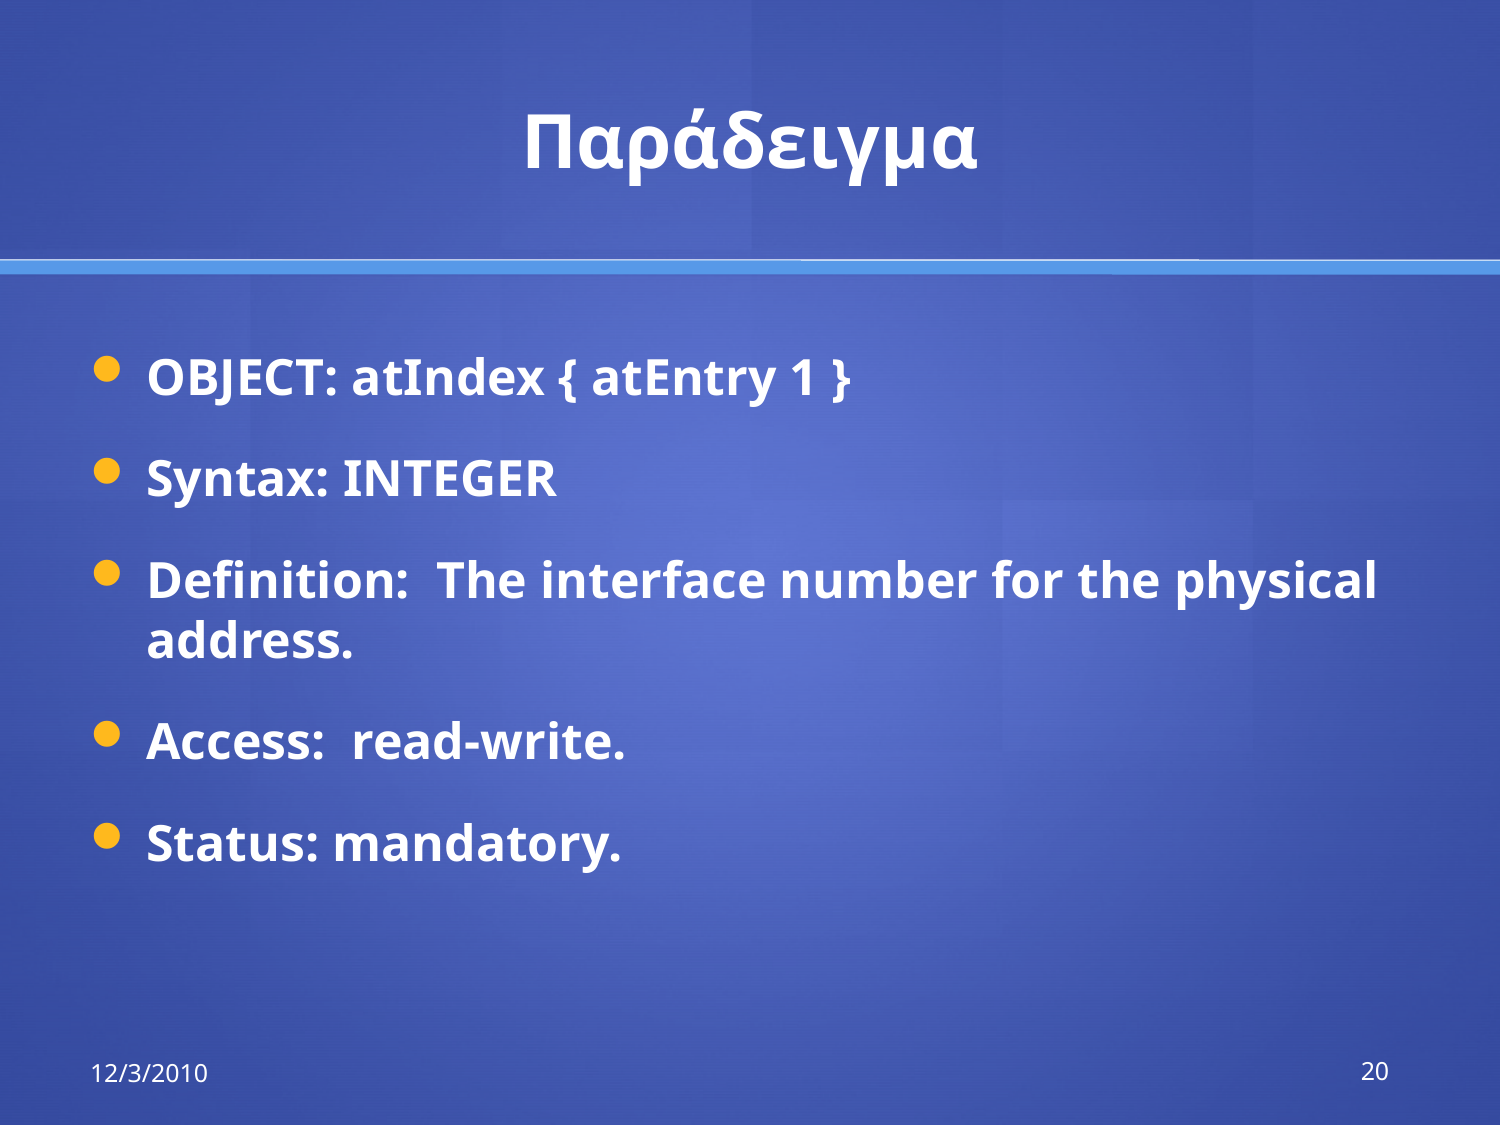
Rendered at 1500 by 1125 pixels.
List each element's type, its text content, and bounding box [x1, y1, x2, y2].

list OBJECT: atIndex { atEntry 1 } Syntax: INTEGER Definition: The interface number for the physical address. Access: read-write. Status: mandatory. [75, 337, 1425, 988]
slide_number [75, 1042, 425, 1103]
title Παράδειγμα [75, 45, 1425, 233]
slide_number 20 [1325, 1042, 1425, 1103]
